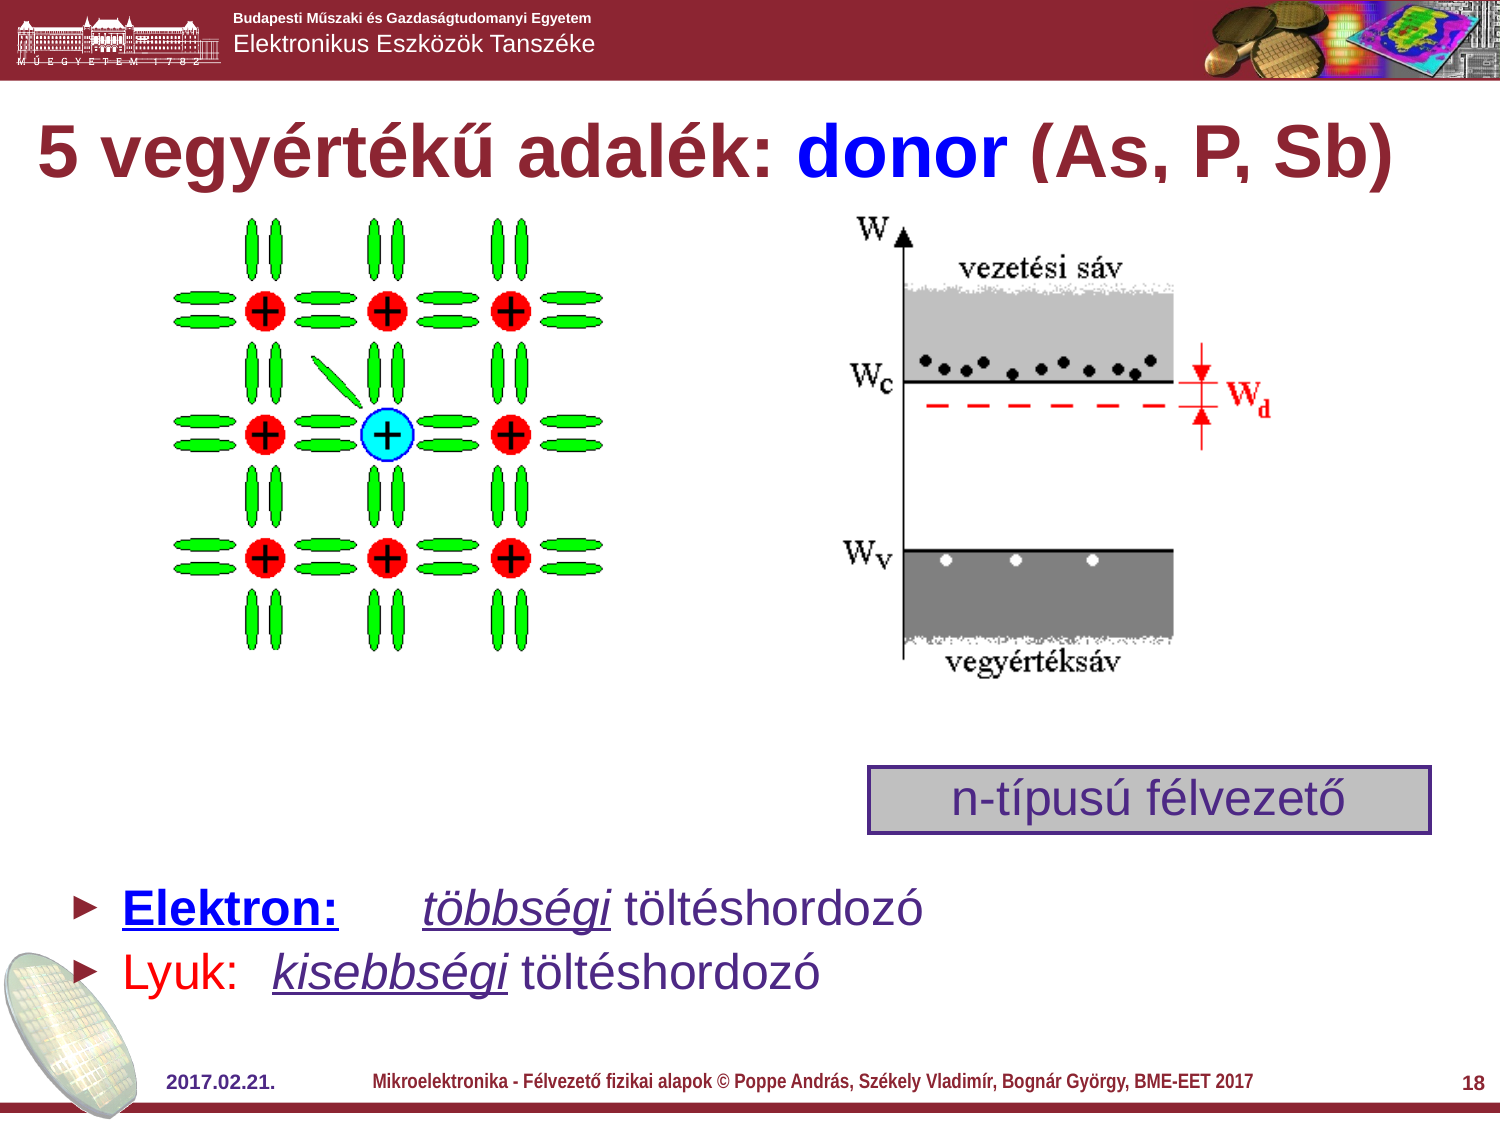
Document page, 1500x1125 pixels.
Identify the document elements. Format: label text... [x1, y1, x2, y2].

list Elektron: többségi töltéshordozó Lyuk: kisebbségi töltéshordozó [50, 874, 1500, 1051]
footer Mikroelektronika - Félvezető fizikai alapok © Poppe András, Székely Vladimír, Bognár György, BME-EET 2017 [357, 1060, 1346, 1109]
slide_number 18 [1374, 1061, 1500, 1106]
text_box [129, 186, 620, 685]
text_box n-típusú félvezető [868, 766, 1430, 833]
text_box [794, 183, 1300, 713]
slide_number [151, 1060, 351, 1101]
picture [1193, 1, 1500, 78]
title 5 vegyértékű adalék: donor (As, P, Sb) [22, 75, 1474, 221]
picture [0, 942, 140, 1125]
